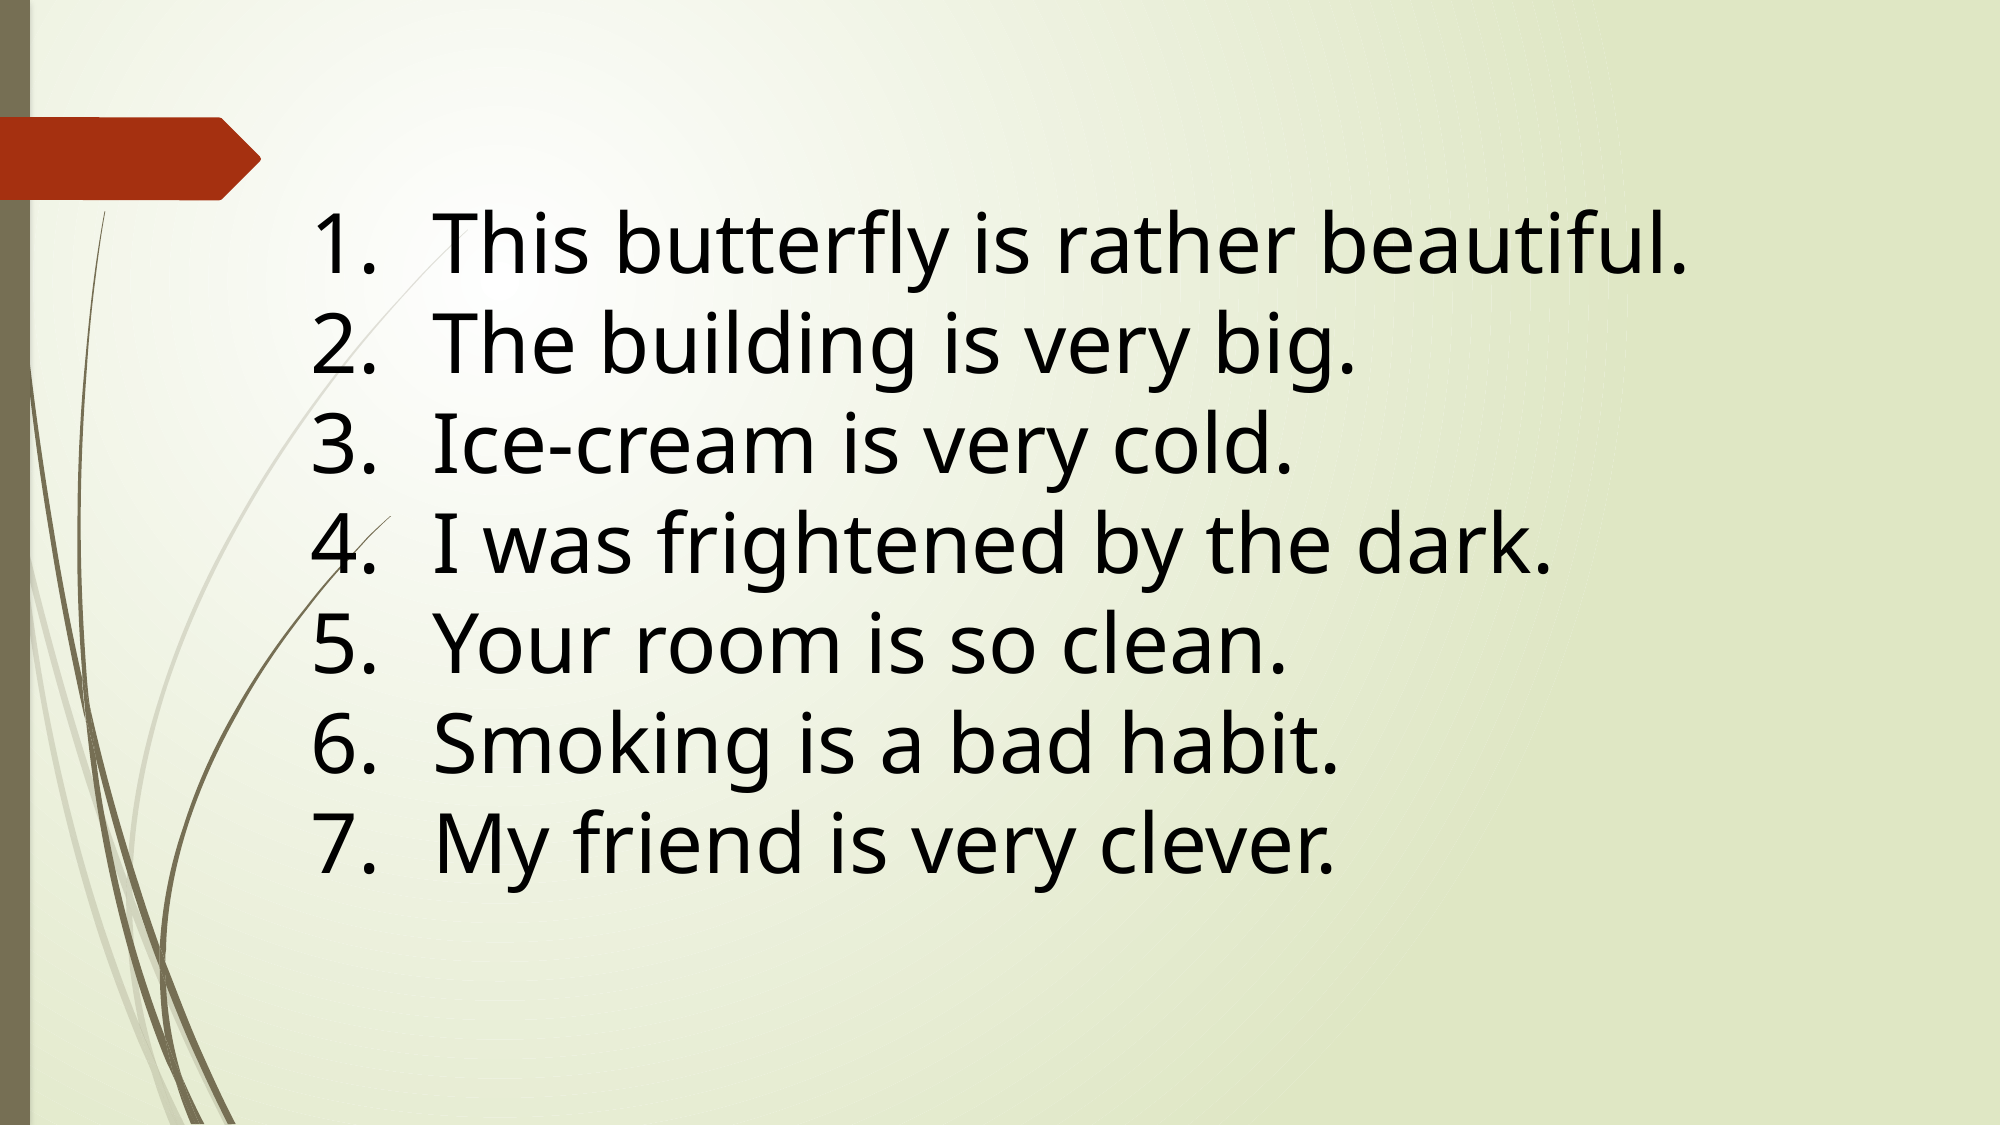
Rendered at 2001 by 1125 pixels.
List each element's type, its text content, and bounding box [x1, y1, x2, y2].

text_box This butterfly is rather beautiful. The building is very big. Ice-cream is very cold. I was frightened by the dark. Your room is so clean. Smoking is a bad habit. My friend is very clever. [295, 183, 1973, 898]
